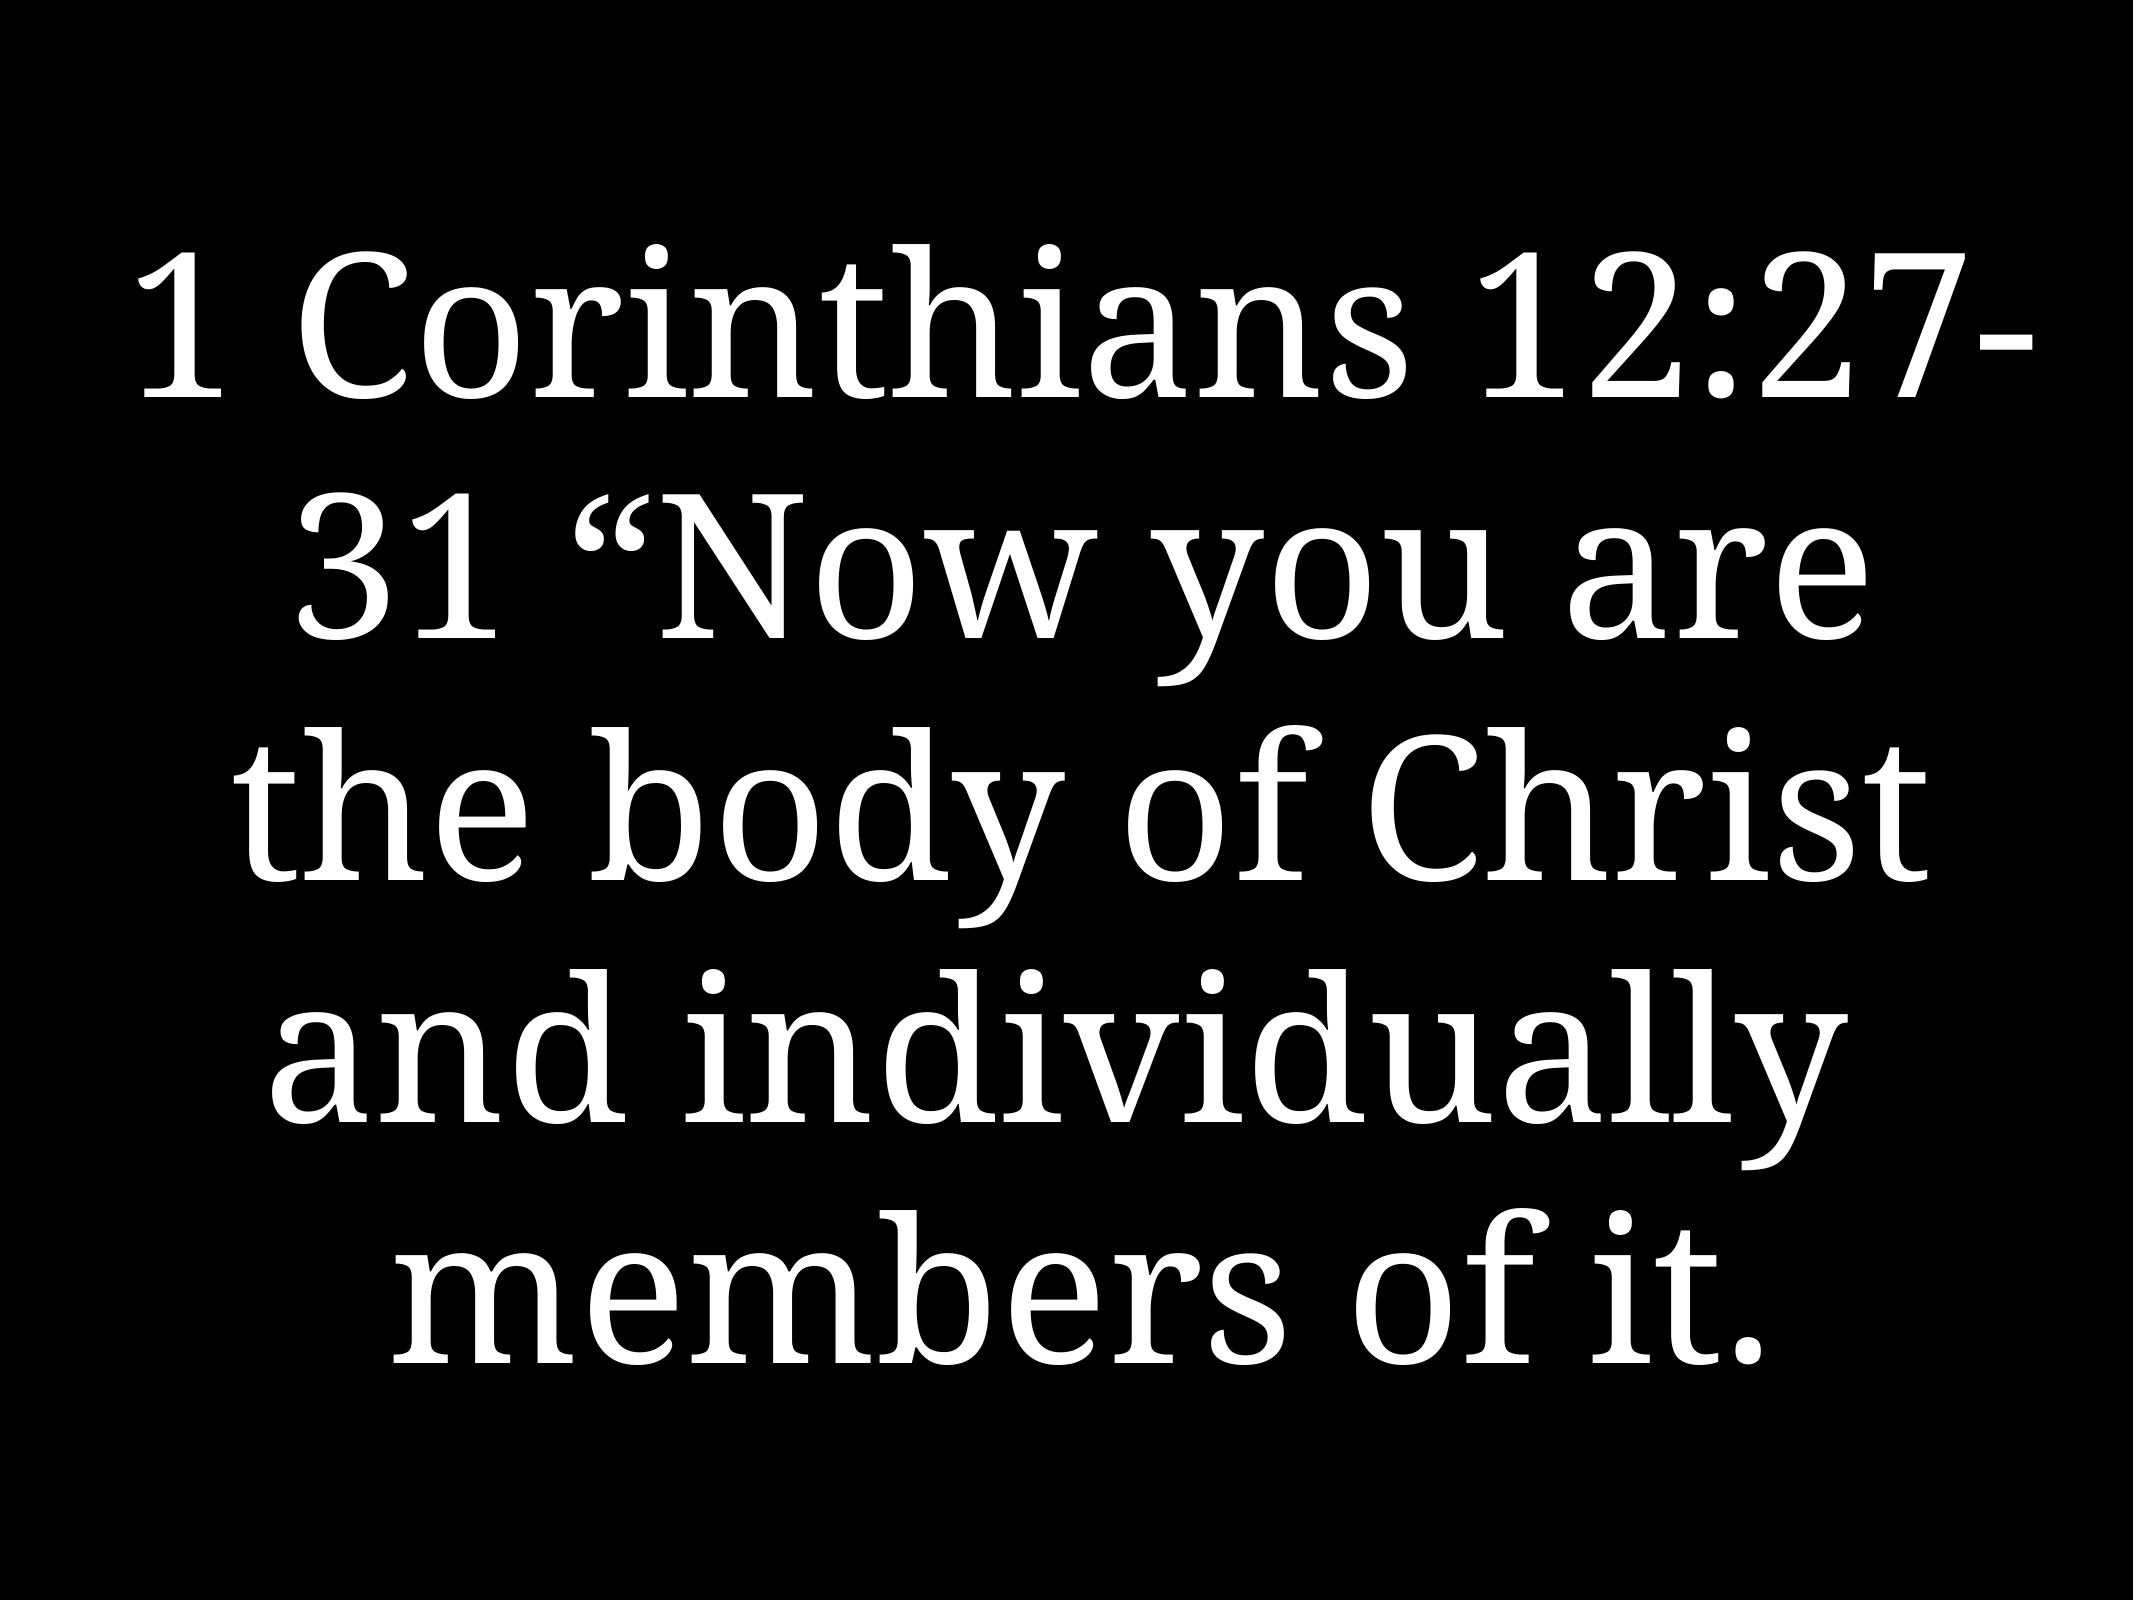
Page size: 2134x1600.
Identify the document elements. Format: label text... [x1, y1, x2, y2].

title 1 Corinthians 12:27-31 “Now you are the body of Christ and individually members of it. [109, 110, 2054, 1490]
